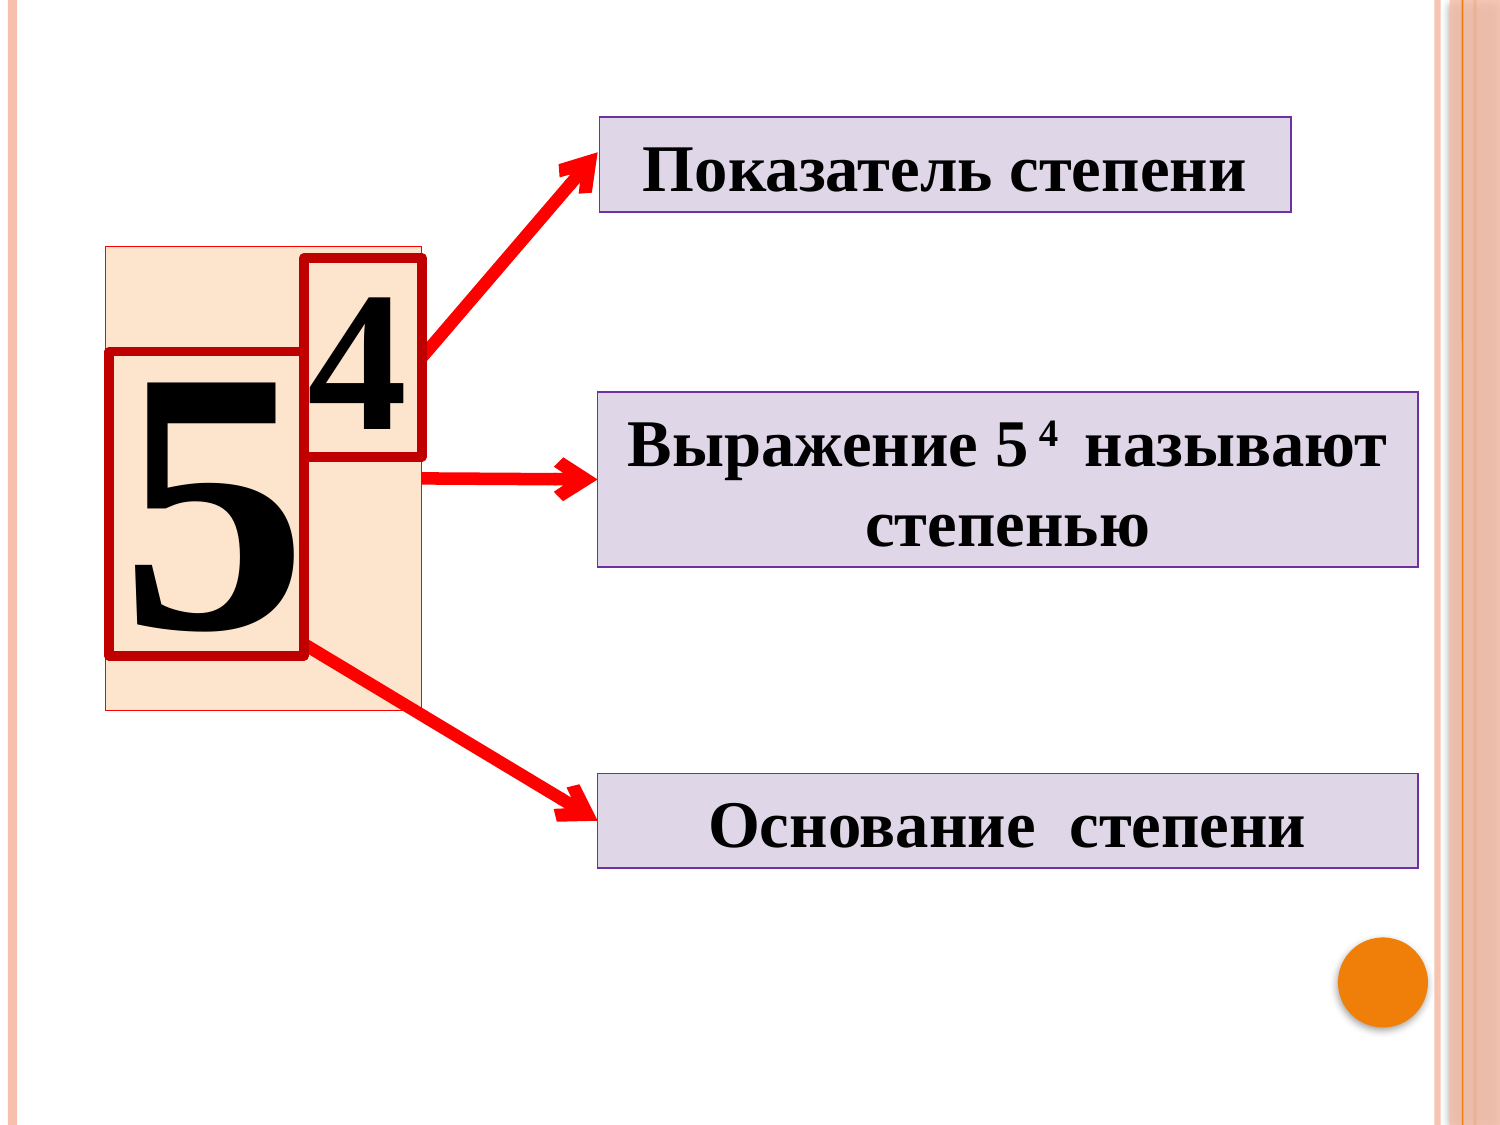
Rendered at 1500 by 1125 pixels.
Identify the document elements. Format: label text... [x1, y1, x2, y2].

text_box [421, 151, 599, 358]
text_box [304, 643, 599, 822]
text_box Основание степени [597, 773, 1418, 869]
text_box Показатель степени [599, 117, 1291, 212]
text_box Выражение 5 4 называют степенью [597, 392, 1418, 567]
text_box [104, 222, 423, 717]
